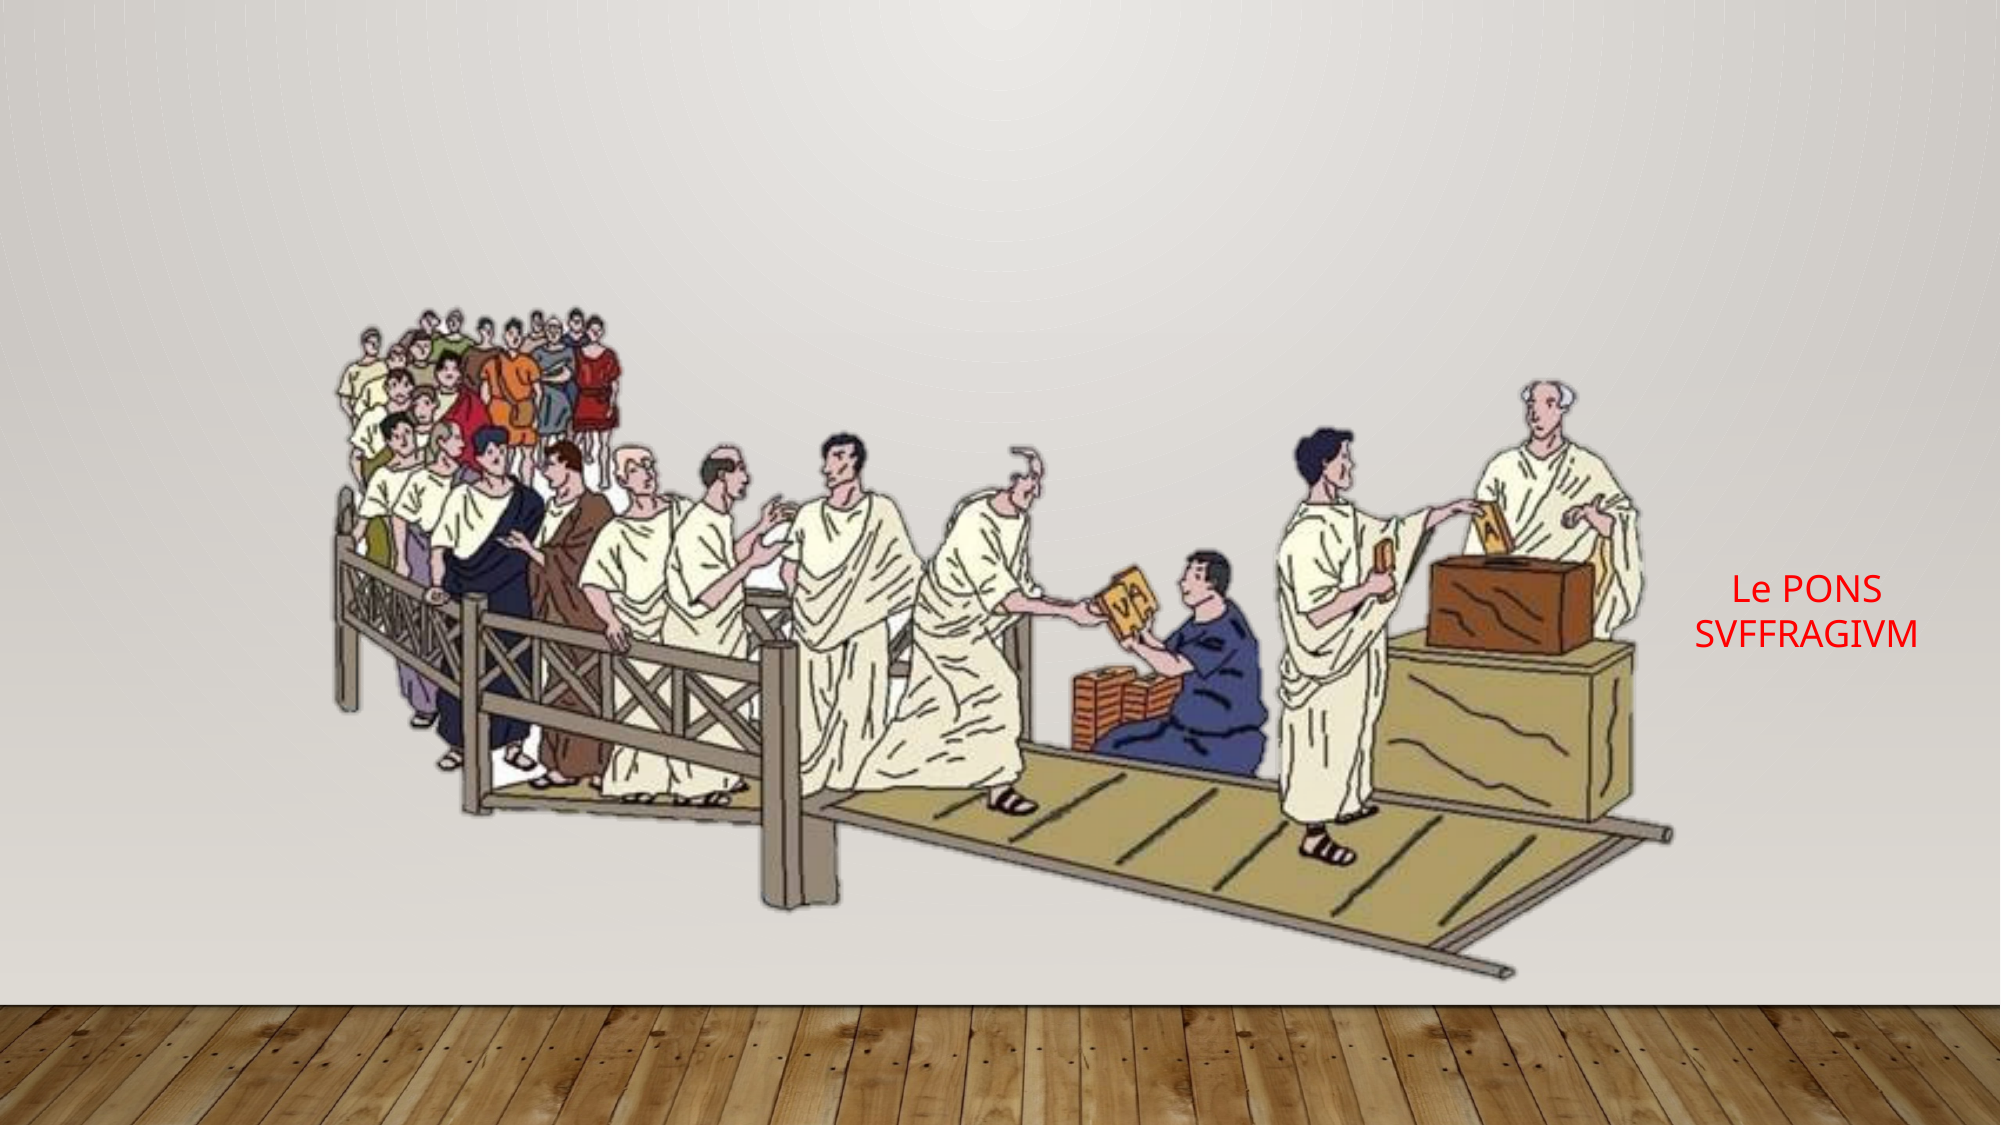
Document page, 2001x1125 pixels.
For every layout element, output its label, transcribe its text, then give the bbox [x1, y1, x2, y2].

picture [319, 292, 1681, 998]
picture [0, 1005, 2000, 1125]
text_box Le PONS SVFFRAGIVM [1681, 558, 1963, 663]
